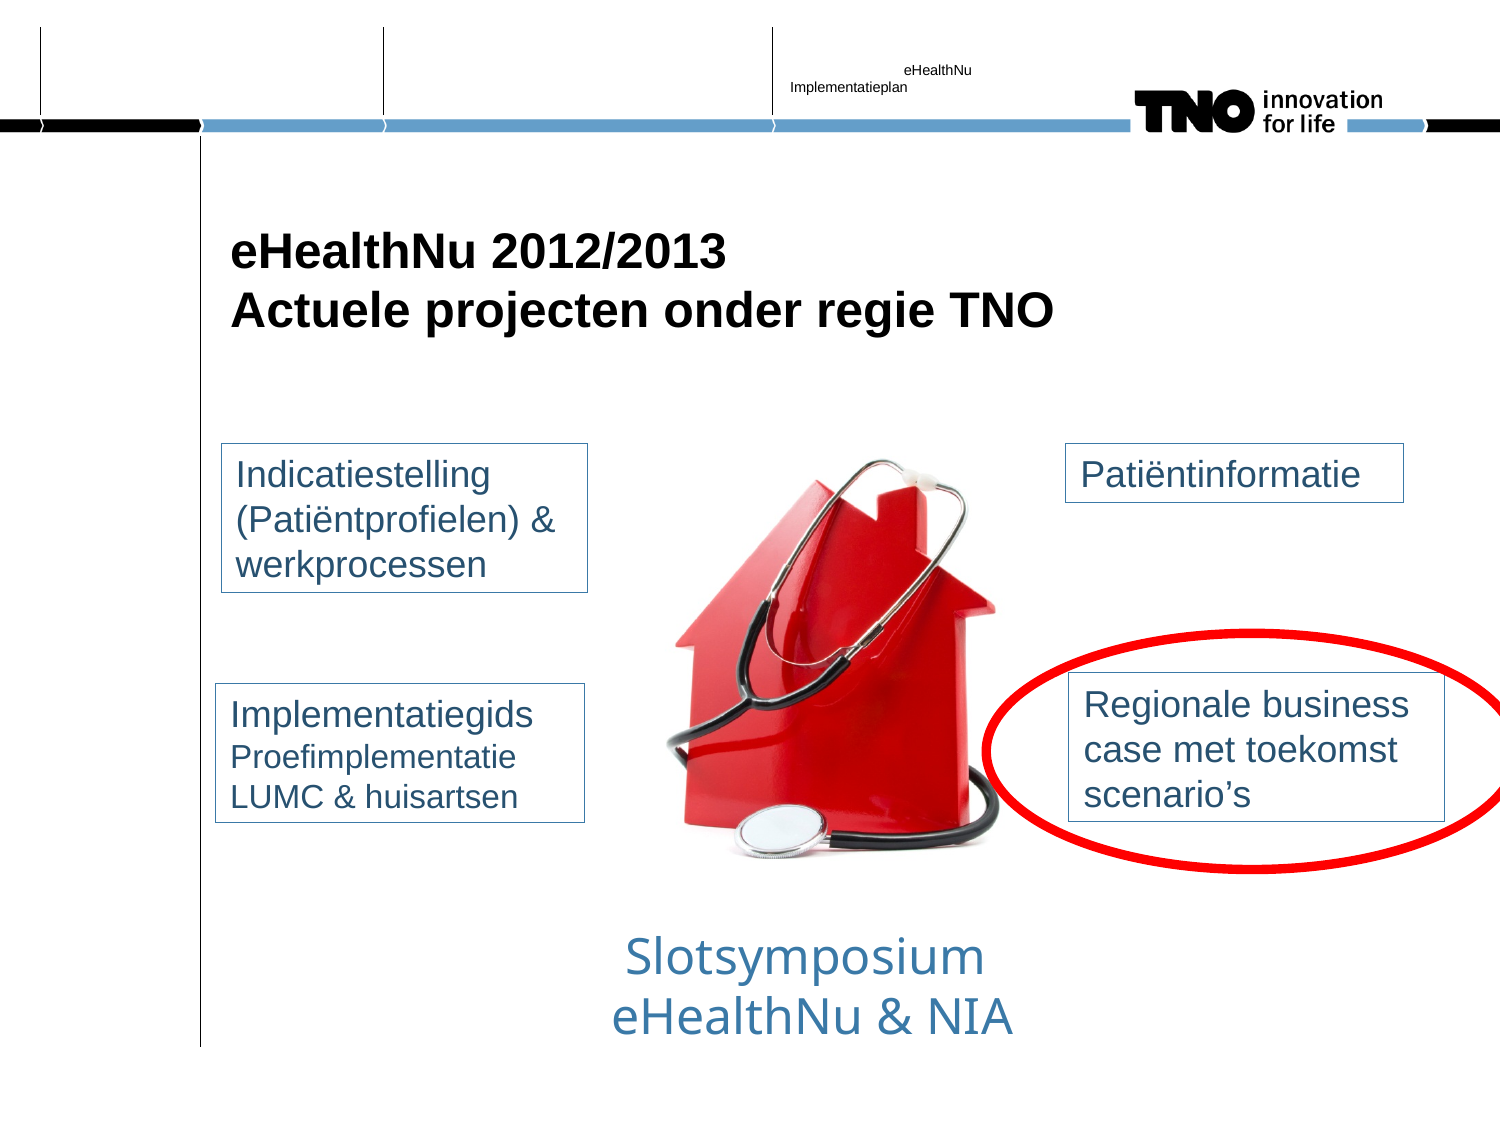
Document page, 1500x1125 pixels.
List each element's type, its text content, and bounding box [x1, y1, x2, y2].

title eHealthNu 2012/2013 Actuele projecten onder regie TNO [230, 220, 1424, 339]
picture [457, 422, 1188, 908]
footer eHealthNu Implementatieplan [790, 60, 1086, 79]
text_box [1191, 631, 1500, 872]
text_box Patiëntinformatie [1191, 443, 1404, 503]
text_box Indicatiestelling (Patiëntprofielen) & werkprocessen [221, 443, 452, 593]
text_box Slotsymposium eHealthNu & NIA [483, 916, 1142, 1052]
picture [0, 26, 1500, 133]
text_box Implementatiegids Proefimplementatie LUMC & huisartsen [215, 683, 452, 823]
